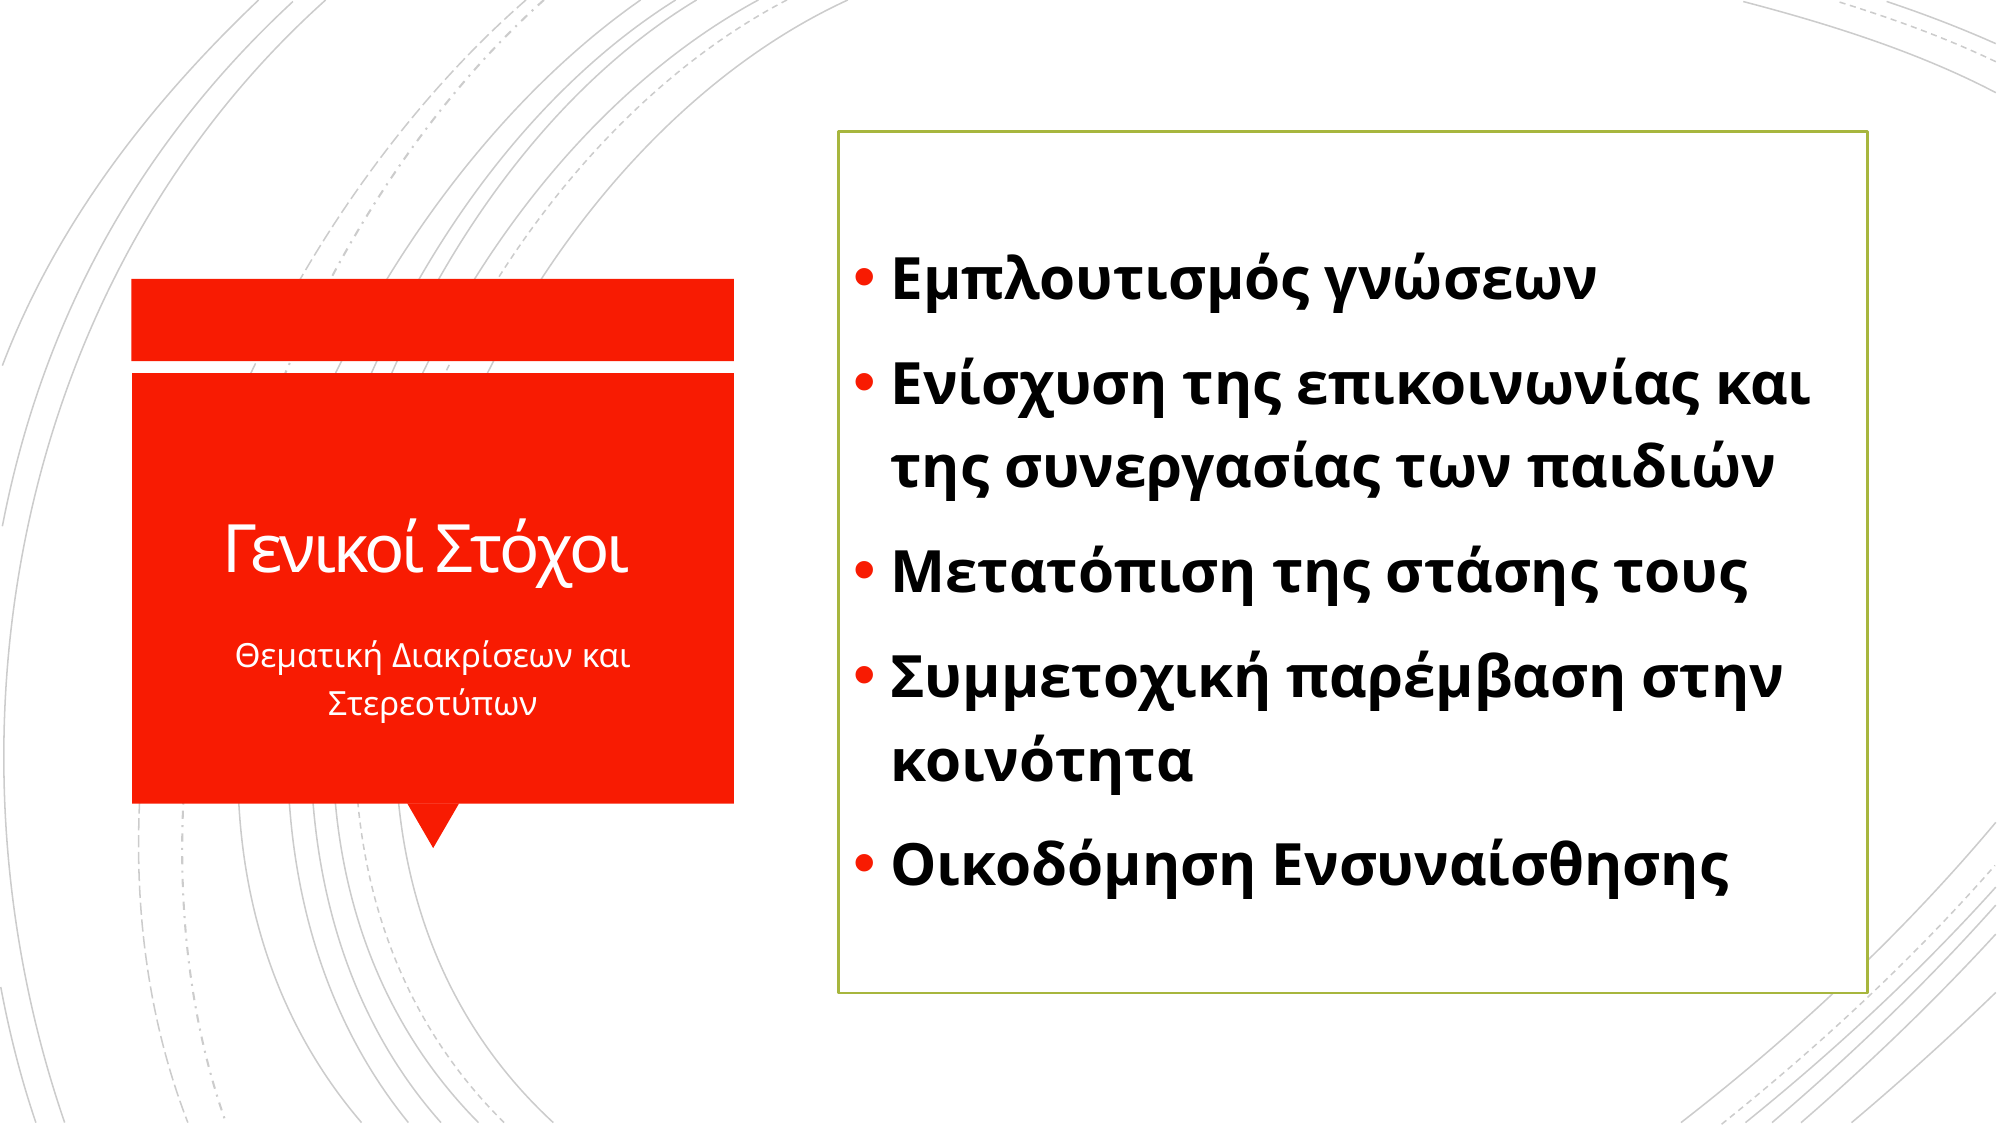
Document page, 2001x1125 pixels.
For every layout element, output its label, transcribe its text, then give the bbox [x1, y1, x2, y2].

title Γενικοί Στόχοι [145, 385, 721, 587]
list Θεματική Διακρίσεων και Στερεοτύπων [145, 618, 721, 788]
list Εμπλουτισμός γνώσεων Ενίσχυση της επικοινωνίας και της συνεργασίας των παιδιών Μετατόπιση της στάσης τους Συμμετοχική παρέμβαση στην κοινότητα Οικοδόμηση Ενσυναίσθησης [837, 130, 1869, 994]
